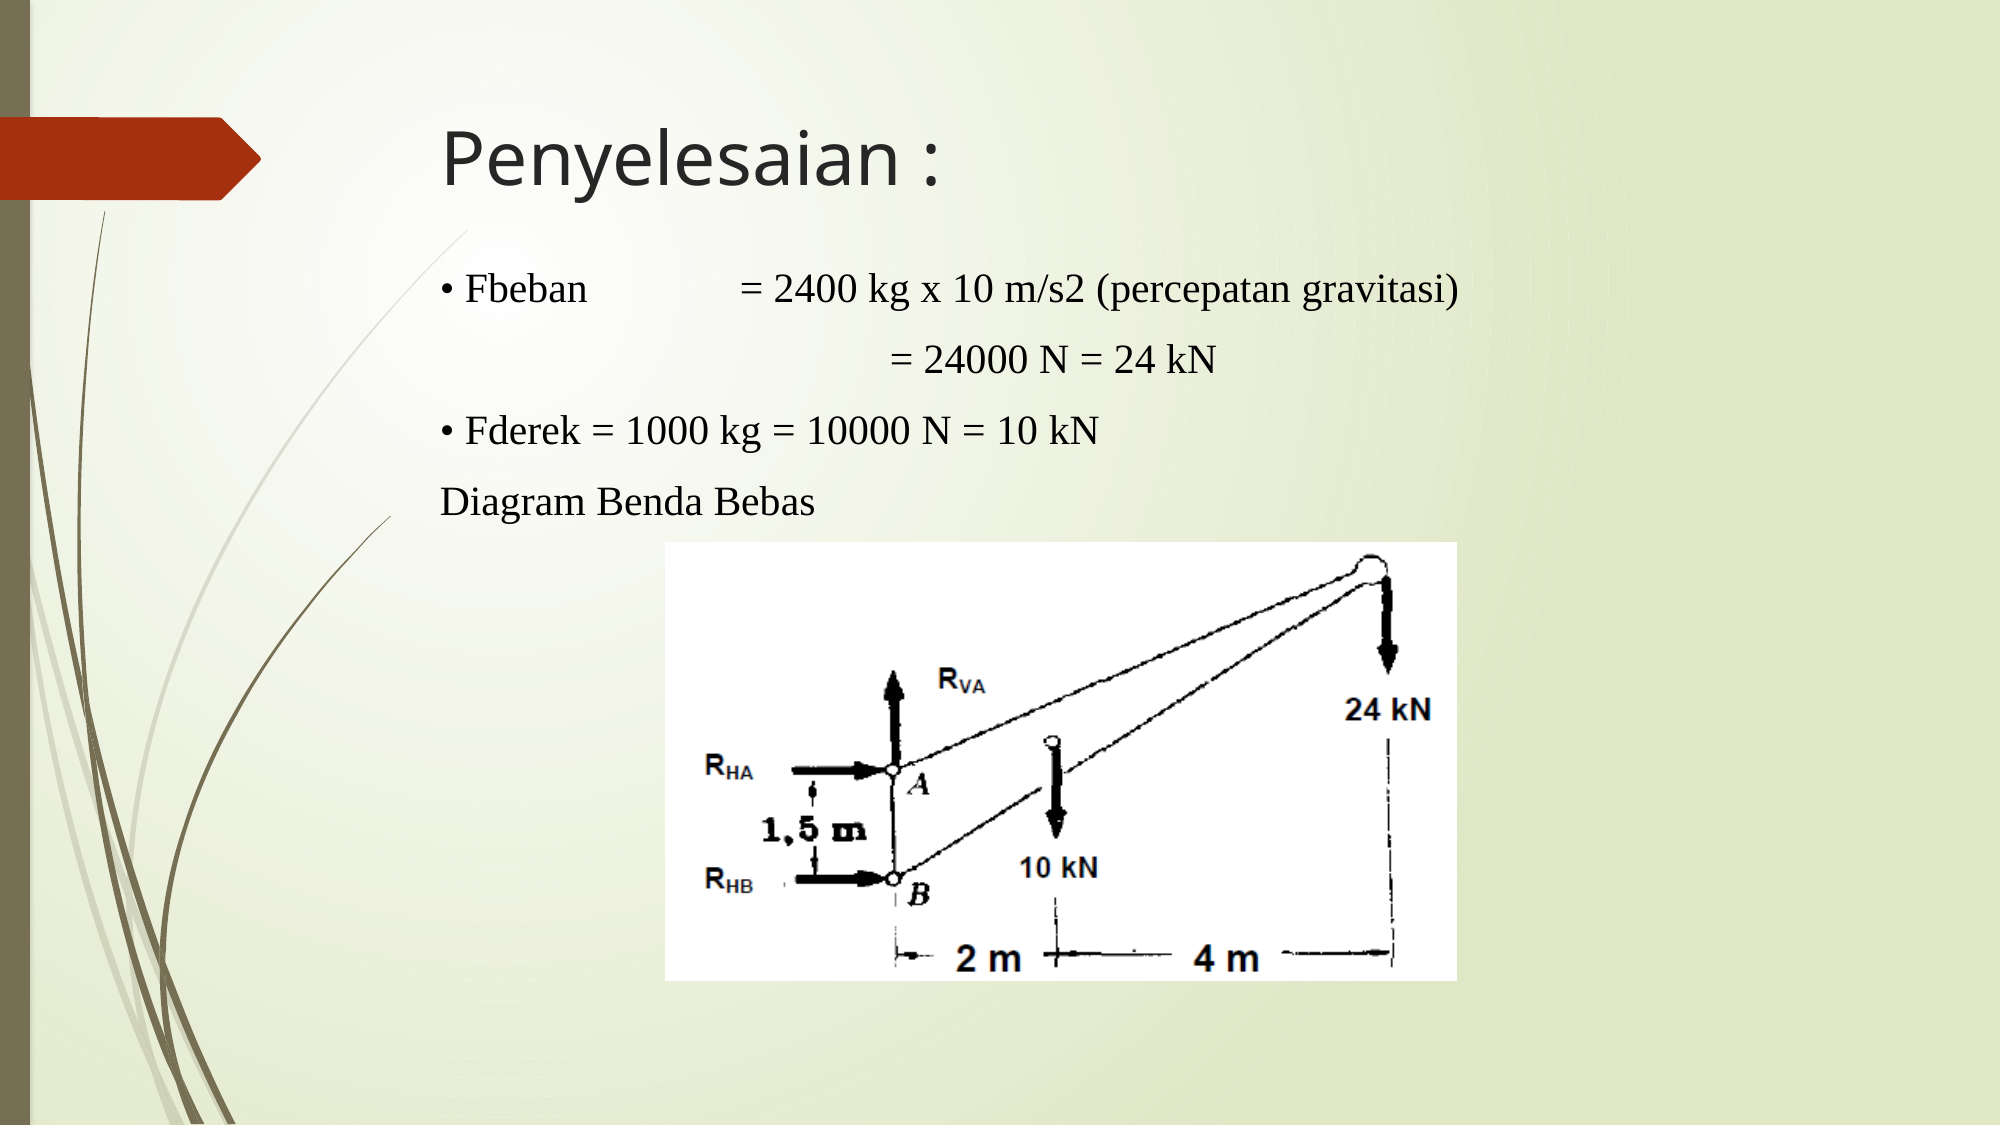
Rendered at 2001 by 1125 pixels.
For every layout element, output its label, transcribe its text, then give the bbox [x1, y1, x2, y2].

title Penyelesaian : [425, 102, 1888, 210]
picture [665, 542, 1457, 981]
list • Fbeban = 2400 kg x 10 m/s2 (percepatan gravitasi) = 24000 N = 24 kN • Fderek = 1000 kg = 10000 N = 10 kN Diagram Benda Bebas [424, 253, 1888, 522]
